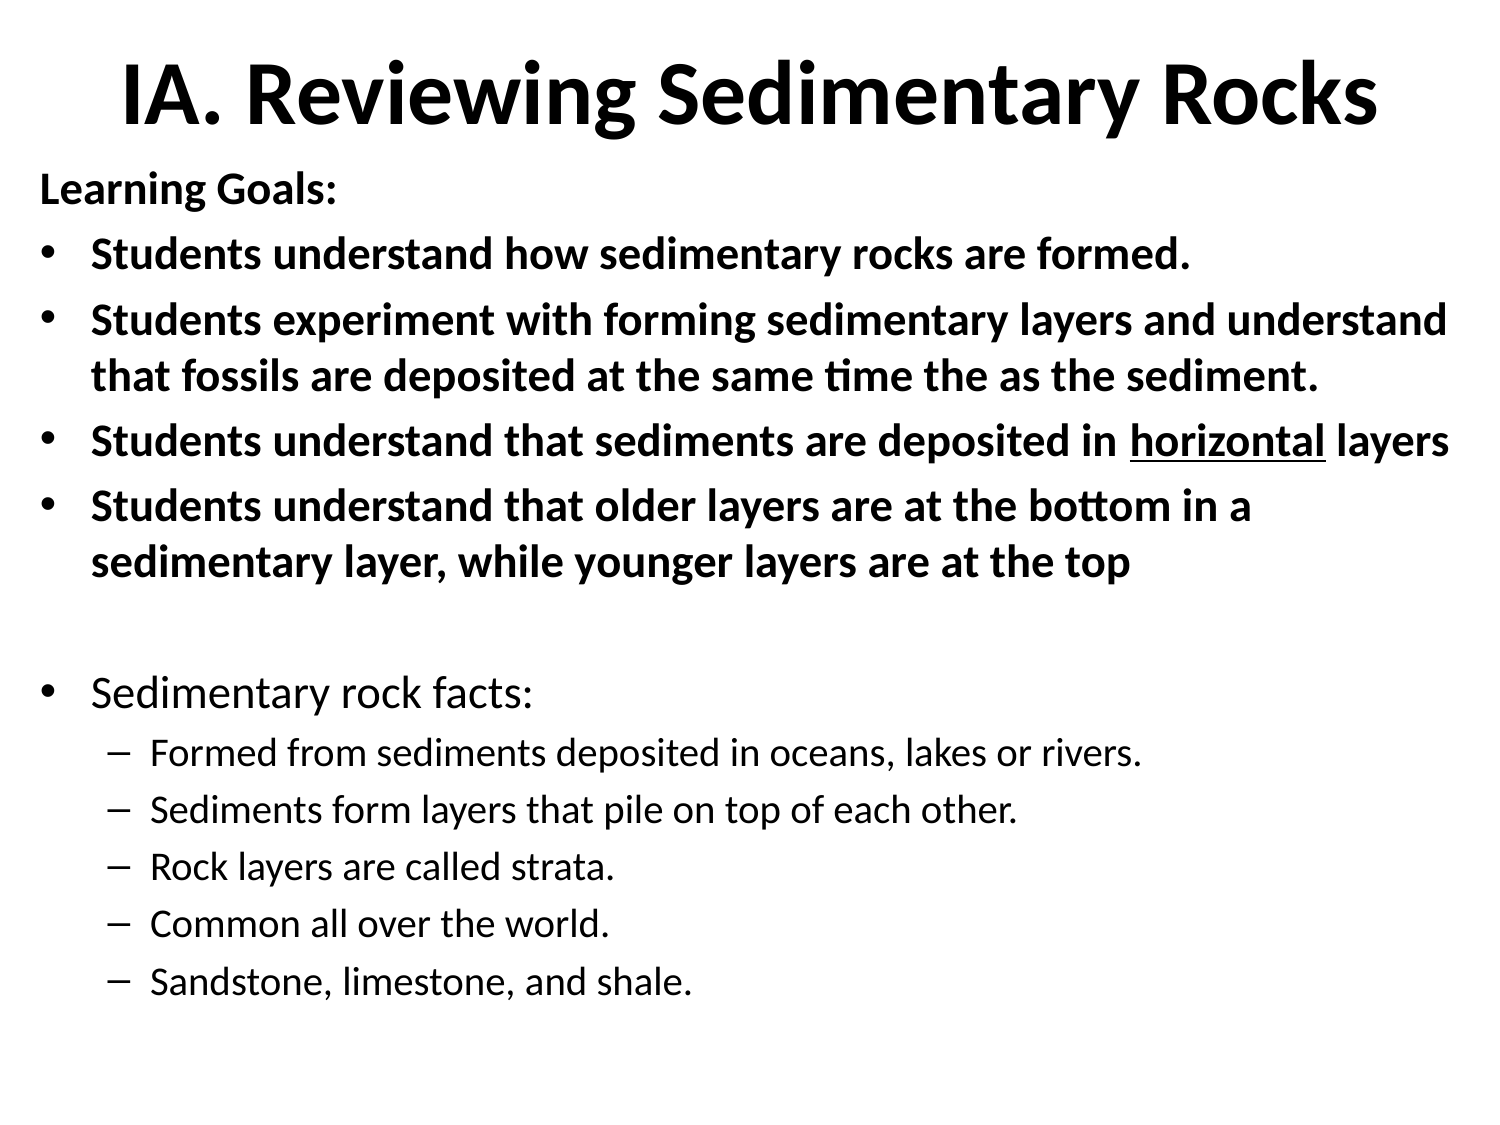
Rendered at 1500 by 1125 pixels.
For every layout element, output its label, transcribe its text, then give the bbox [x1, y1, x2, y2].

list Learning Goals: Students understand how sedimentary rocks are formed. Students experiment with forming sedimentary layers and understand that fossils are deposited at the same time the as the sediment. Students understand that sediments are deposited in horizontal layers Students understand that older layers are at the bottom in a sedimentary layer, while younger layers are at the top Sedimentary rock facts: Formed from sediments deposited in oceans, lakes or rivers. Sediments form layers that pile on top of each other. Rock layers are called strata. Common all over the world. Sandstone, limestone, and shale. [24, 149, 1475, 1100]
title IA. Reviewing Sedimentary Rocks [0, 0, 1500, 175]
